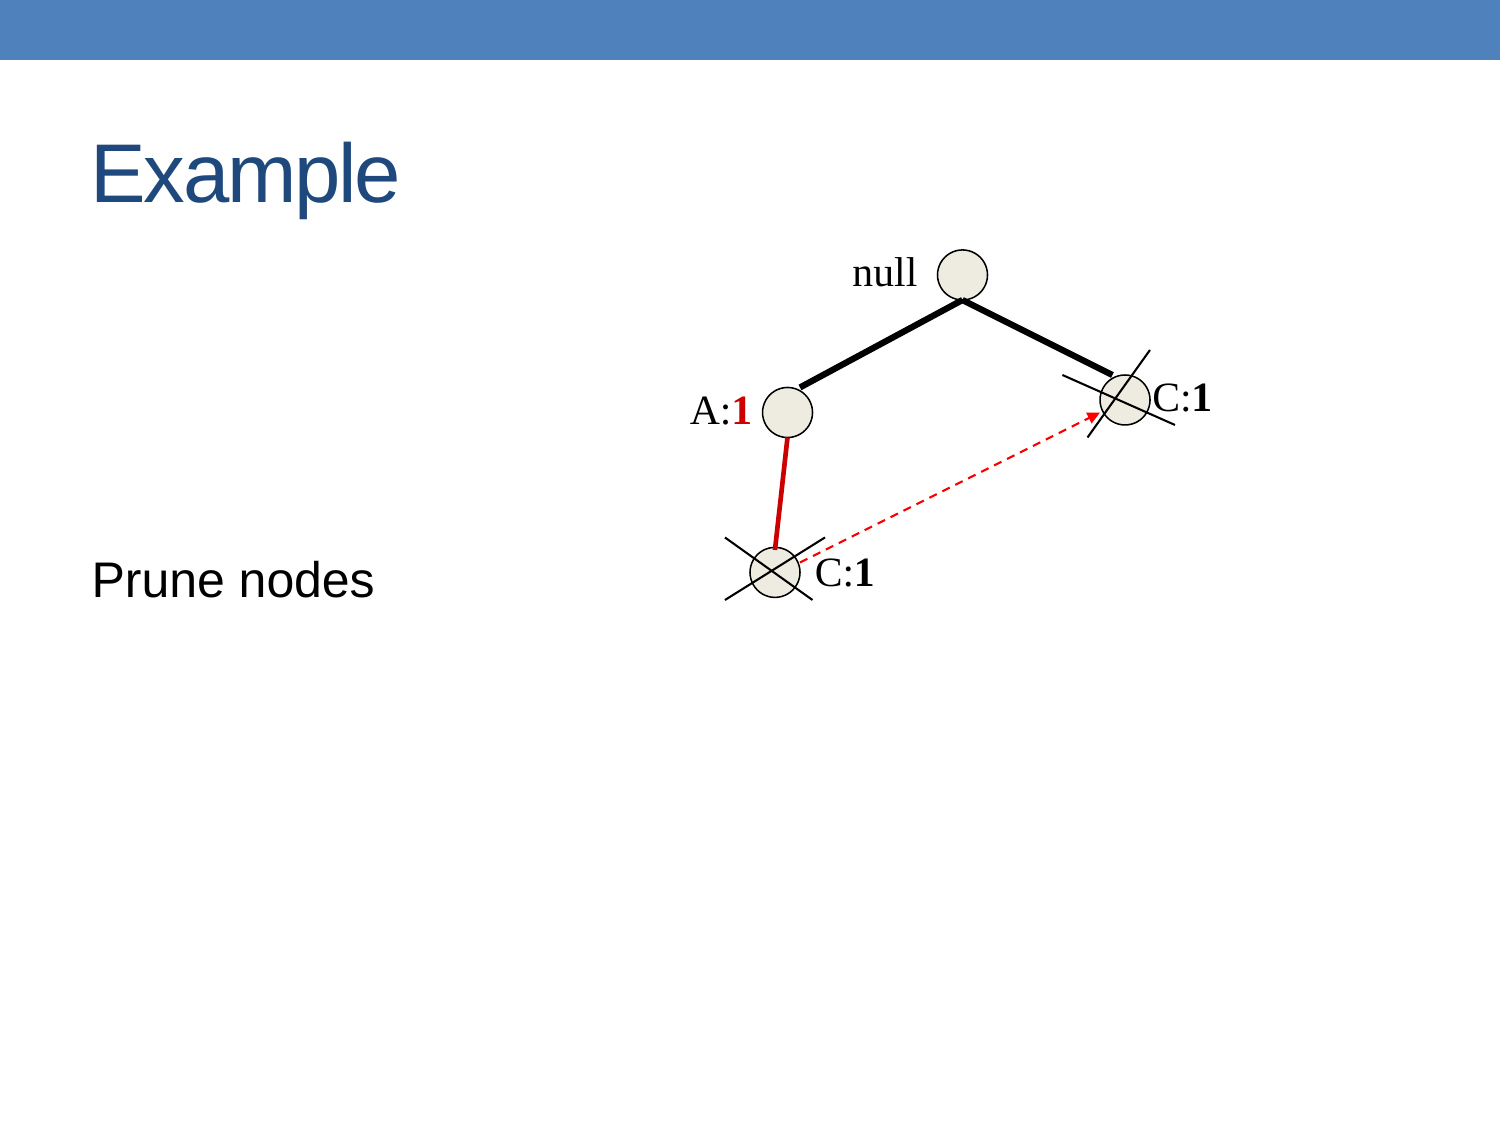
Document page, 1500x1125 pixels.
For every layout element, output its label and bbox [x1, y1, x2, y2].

title [75, 87, 1425, 250]
text_box [799, 250, 1113, 388]
text_box [1062, 349, 1238, 438]
text_box [675, 375, 900, 603]
text_box [1086, 412, 1100, 424]
text_box [76, 540, 390, 615]
